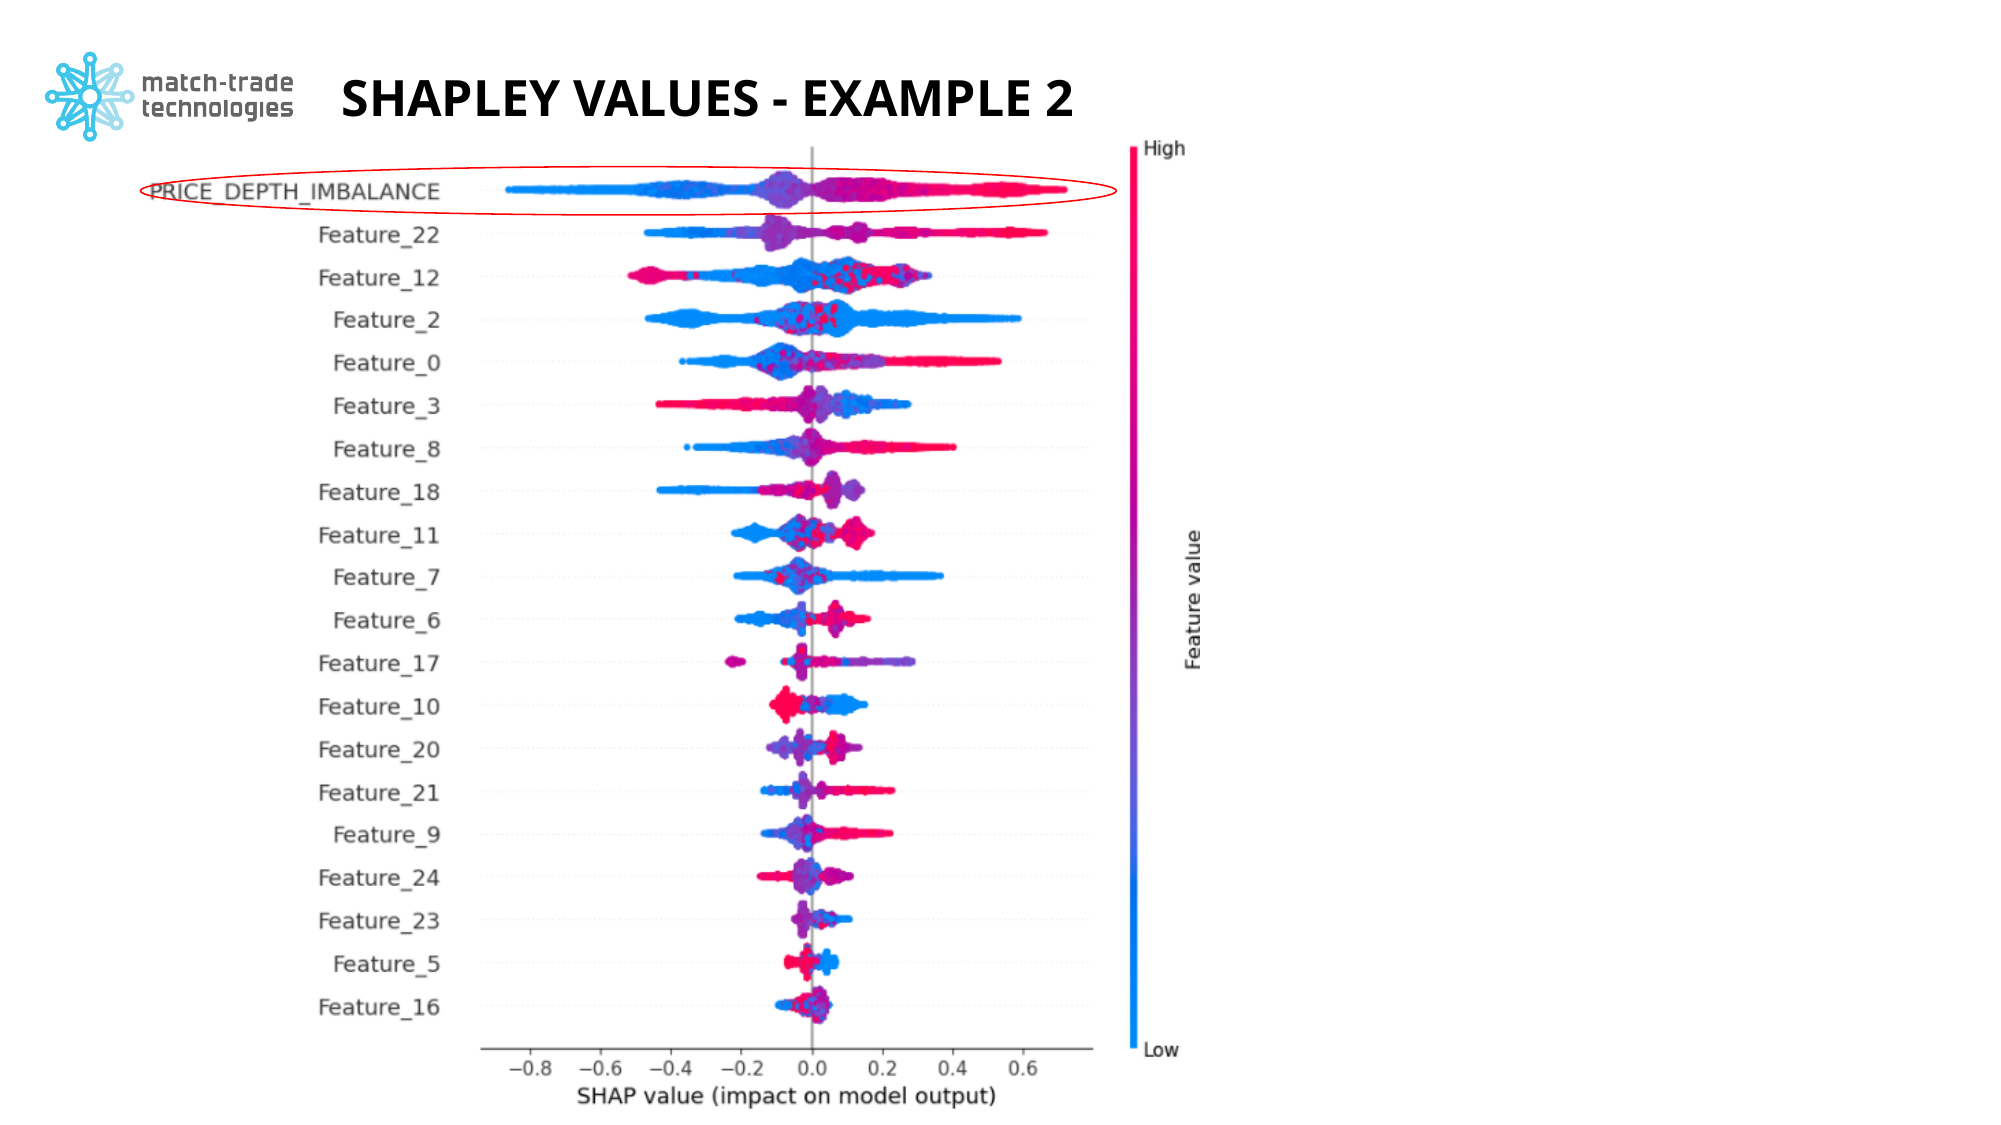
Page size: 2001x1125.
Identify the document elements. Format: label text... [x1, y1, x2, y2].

picture [33, 15, 1200, 1113]
text_box SHAPLEY VALUES - EXAMPLE 2 [326, 51, 1727, 142]
